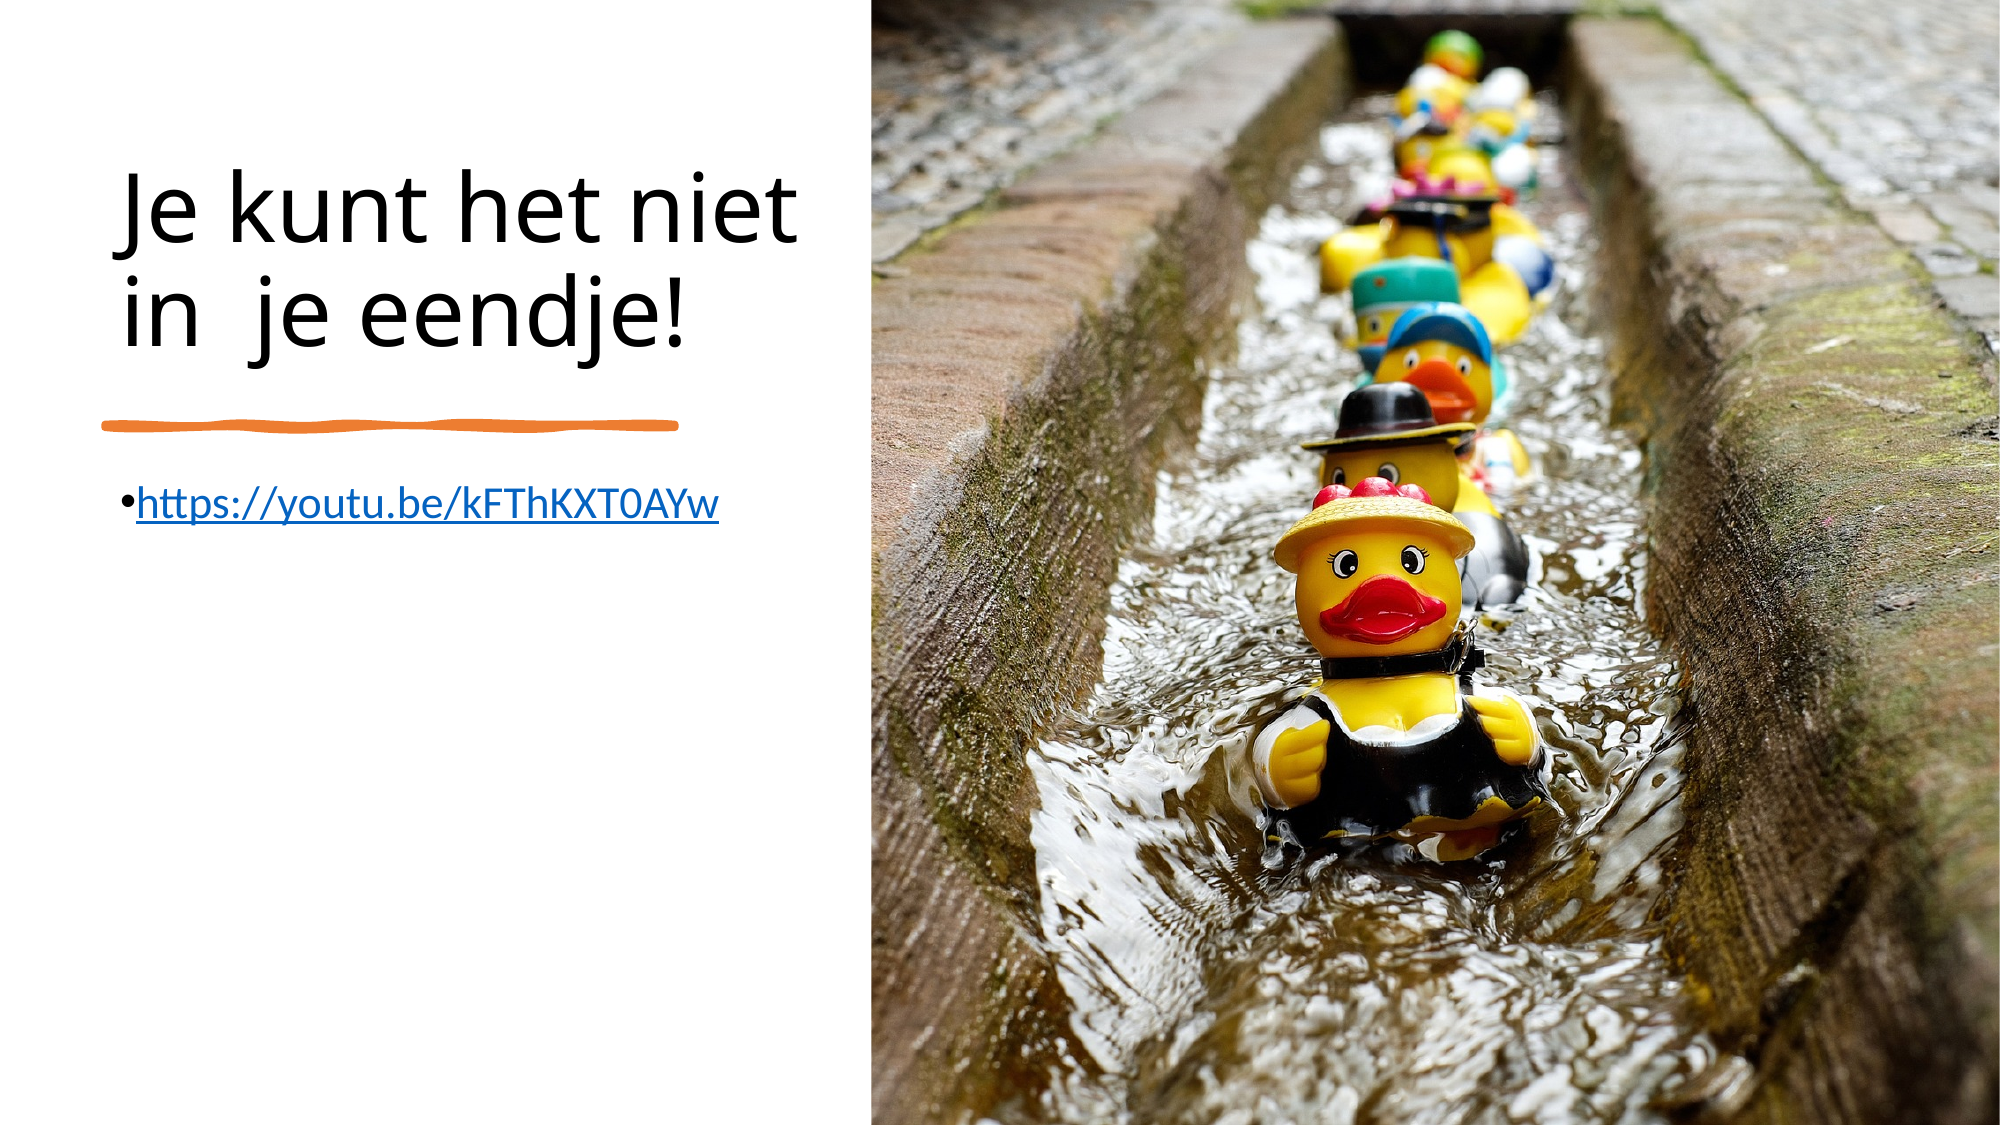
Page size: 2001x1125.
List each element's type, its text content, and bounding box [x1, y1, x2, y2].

text_box [103, 421, 676, 431]
title Je kunt het niet in je eendje! [105, 53, 822, 375]
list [871, 0, 2000, 1125]
text_box https://youtu.be/kFThKXT0AYw [104, 471, 802, 1016]
text_box [0, 0, 871, 1125]
